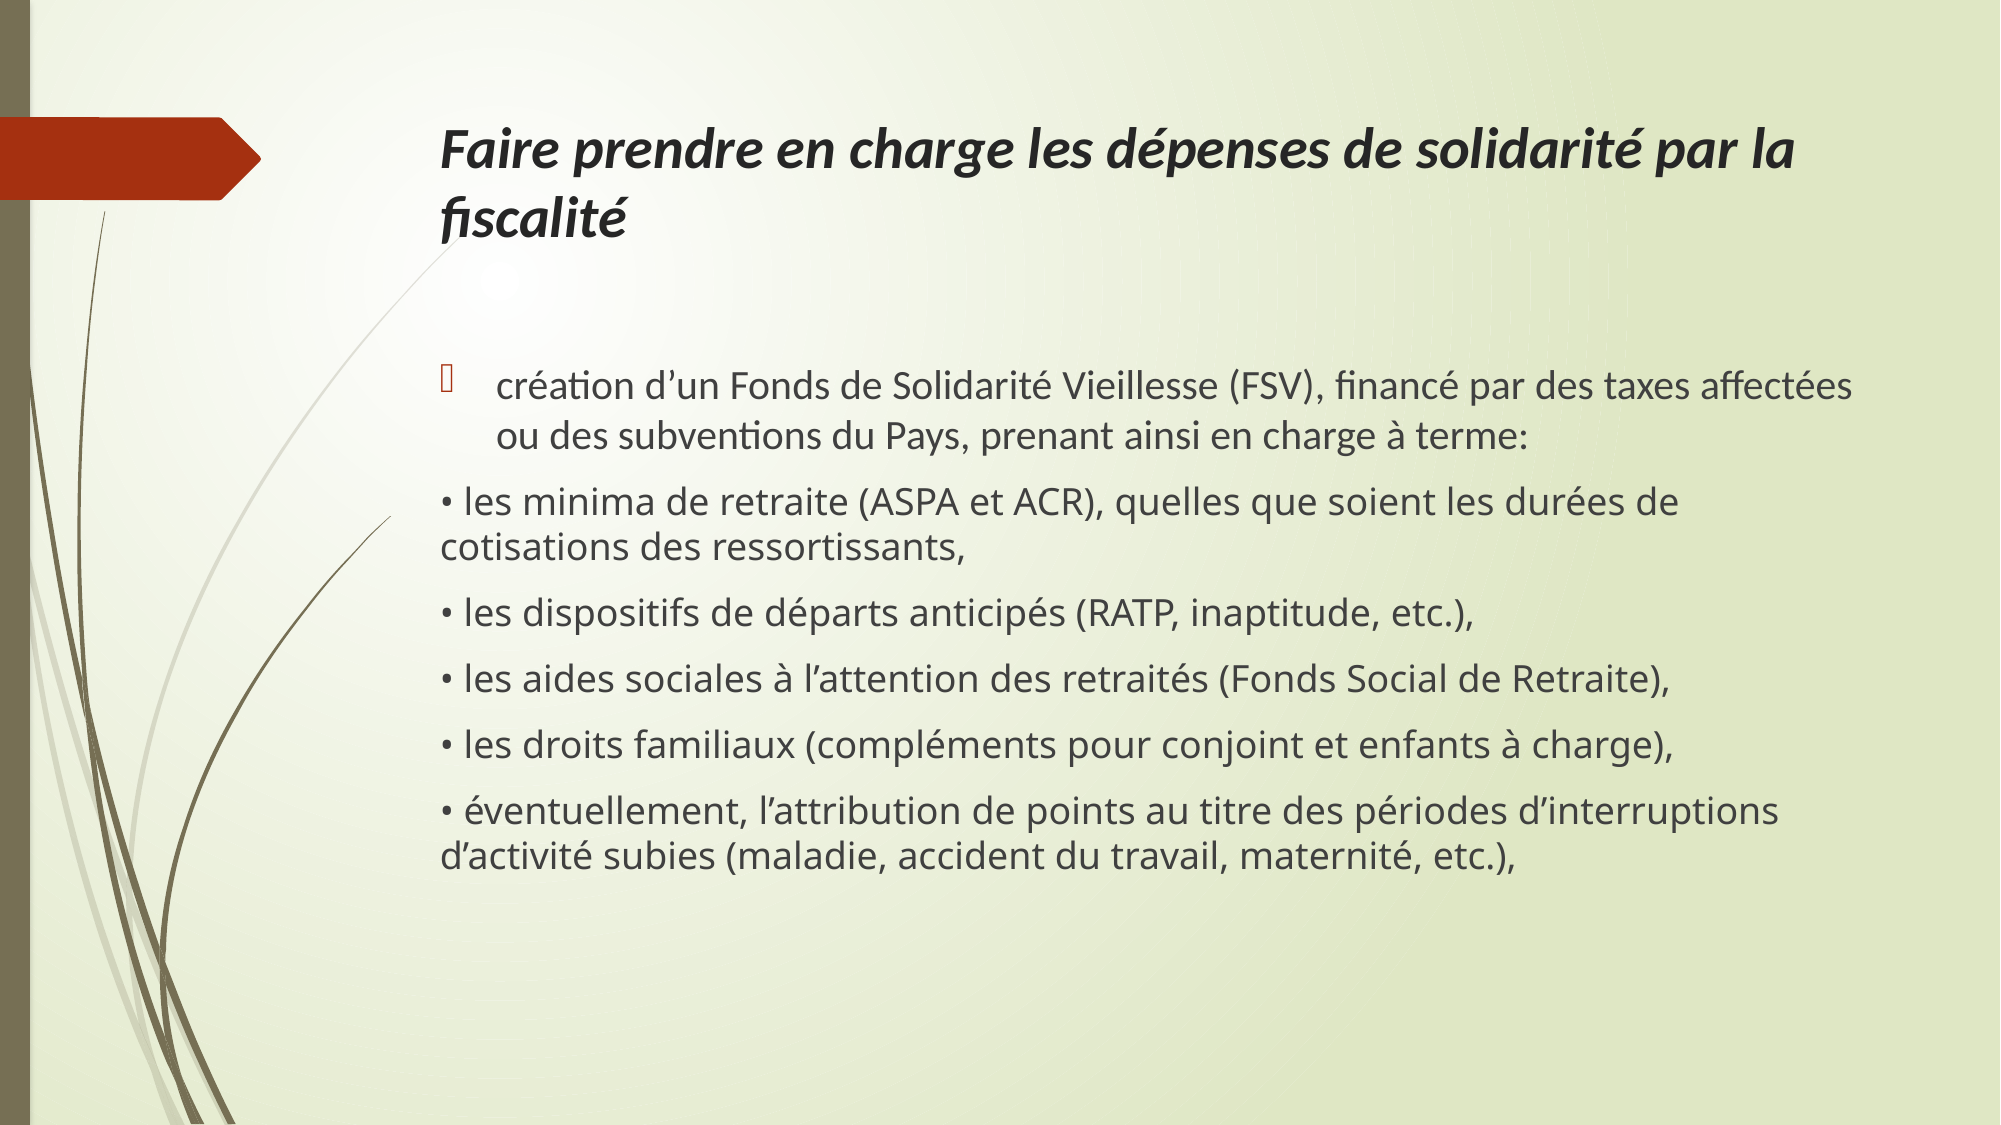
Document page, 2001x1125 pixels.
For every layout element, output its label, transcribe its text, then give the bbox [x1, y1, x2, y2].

title Faire prendre en charge les dépenses de solidarité par la fiscalité [425, 102, 1888, 313]
list création d’un Fonds de Solidarité Vieillesse (FSV), financé par des taxes affectées ou des subventions du Pays, prenant ainsi en charge à terme: • les minima de retraite (ASPA et ACR), quelles que soient les durées de cotisations des ressortissants, • les dispositifs de départs anticipés (RATP, inaptitude, etc.), • les aides sociales à l’attention des retraités (Fonds Social de Retraite), • les droits familiaux (compléments pour conjoint et enfants à charge), • éventuellement, l’attribution de points au titre des périodes d’interruptions d’activité subies (maladie, accident du travail, maternité, etc.), [424, 350, 1888, 970]
